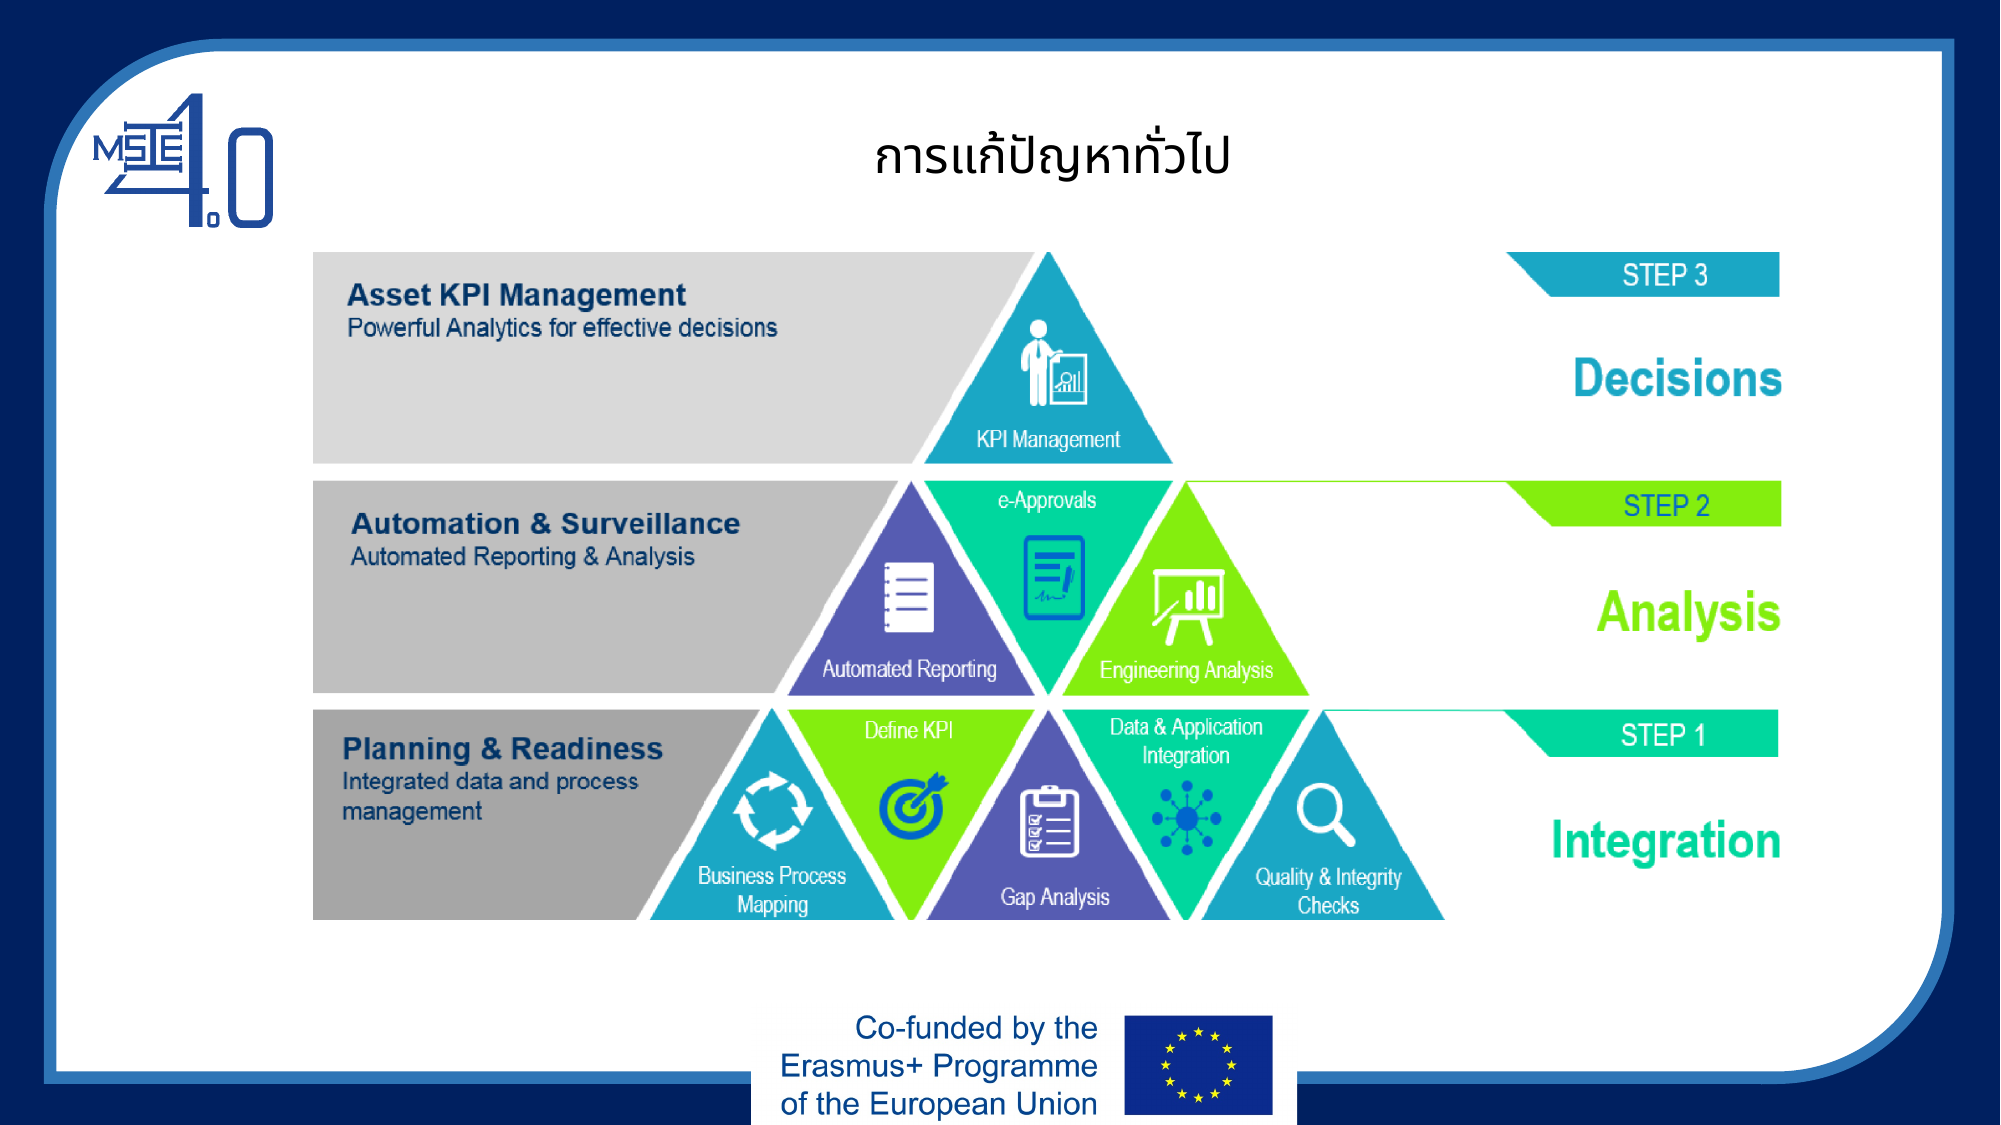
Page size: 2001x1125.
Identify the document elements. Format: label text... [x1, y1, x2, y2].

picture [751, 1003, 1298, 1125]
title การแก้ปัญหาทั่วไป [765, 84, 1343, 230]
picture [313, 252, 1782, 920]
